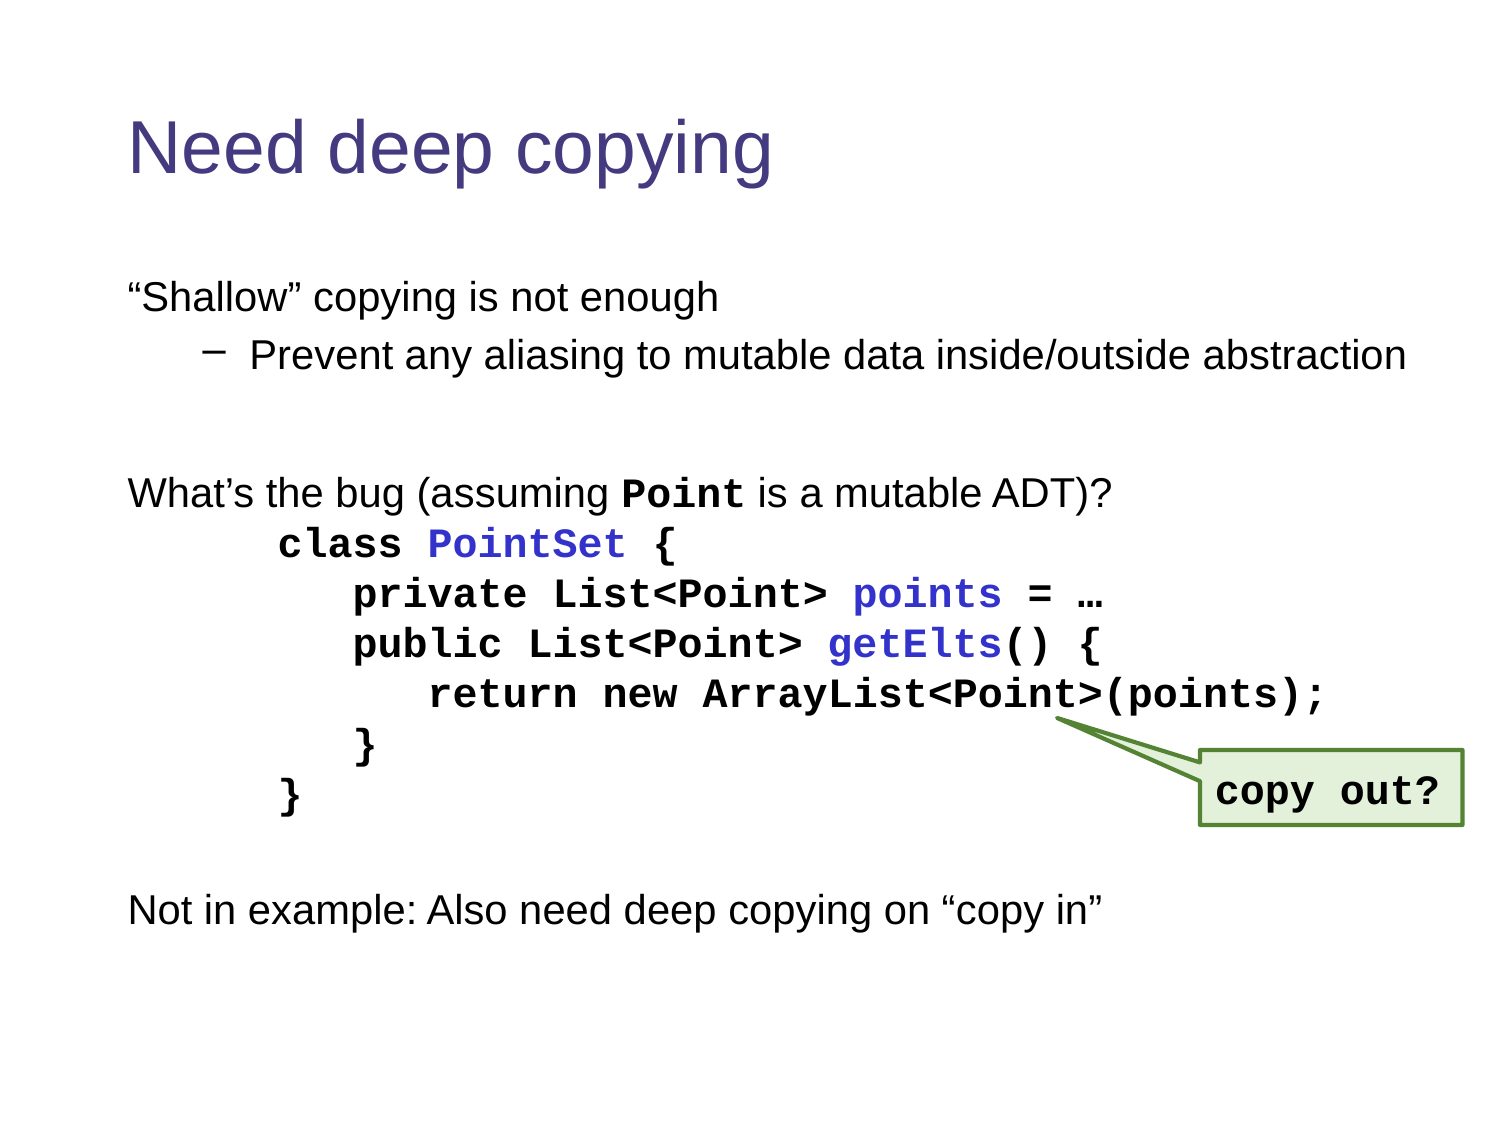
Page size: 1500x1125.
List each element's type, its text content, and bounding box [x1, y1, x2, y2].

text_box copy out? [1055, 715, 1465, 828]
title Need deep copying [112, 50, 1388, 238]
list “Shallow” copying is not enough Prevent any aliasing to mutable data inside/outside abstraction What’s the bug (assuming Point is a mutable ADT)? class PointSet { private List<Point> points = … public List<Point> getElts() { return new ArrayList<Point>(points); } } Not in example: Also need deep copying on “copy in” [112, 262, 1438, 1000]
